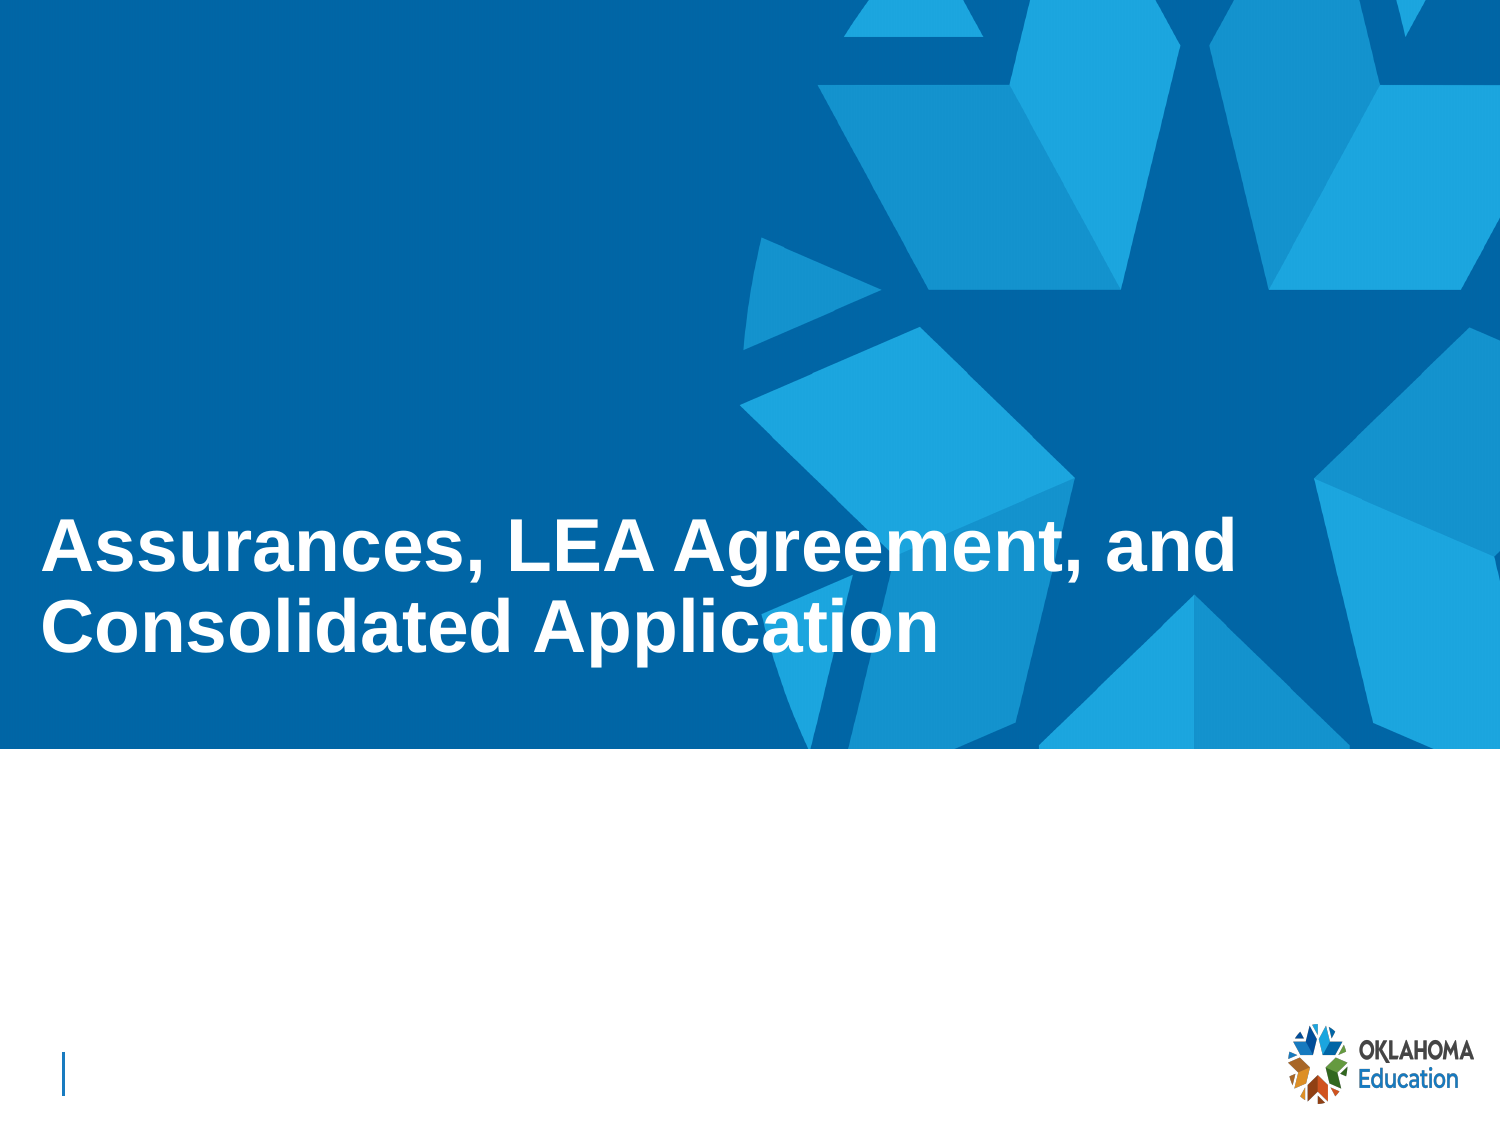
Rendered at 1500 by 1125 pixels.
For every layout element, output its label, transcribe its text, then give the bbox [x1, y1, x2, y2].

picture [0, 0, 1500, 749]
title Assurances, LEA Agreement, and Consolidated Application [25, 497, 1394, 677]
picture [1288, 1024, 1474, 1104]
